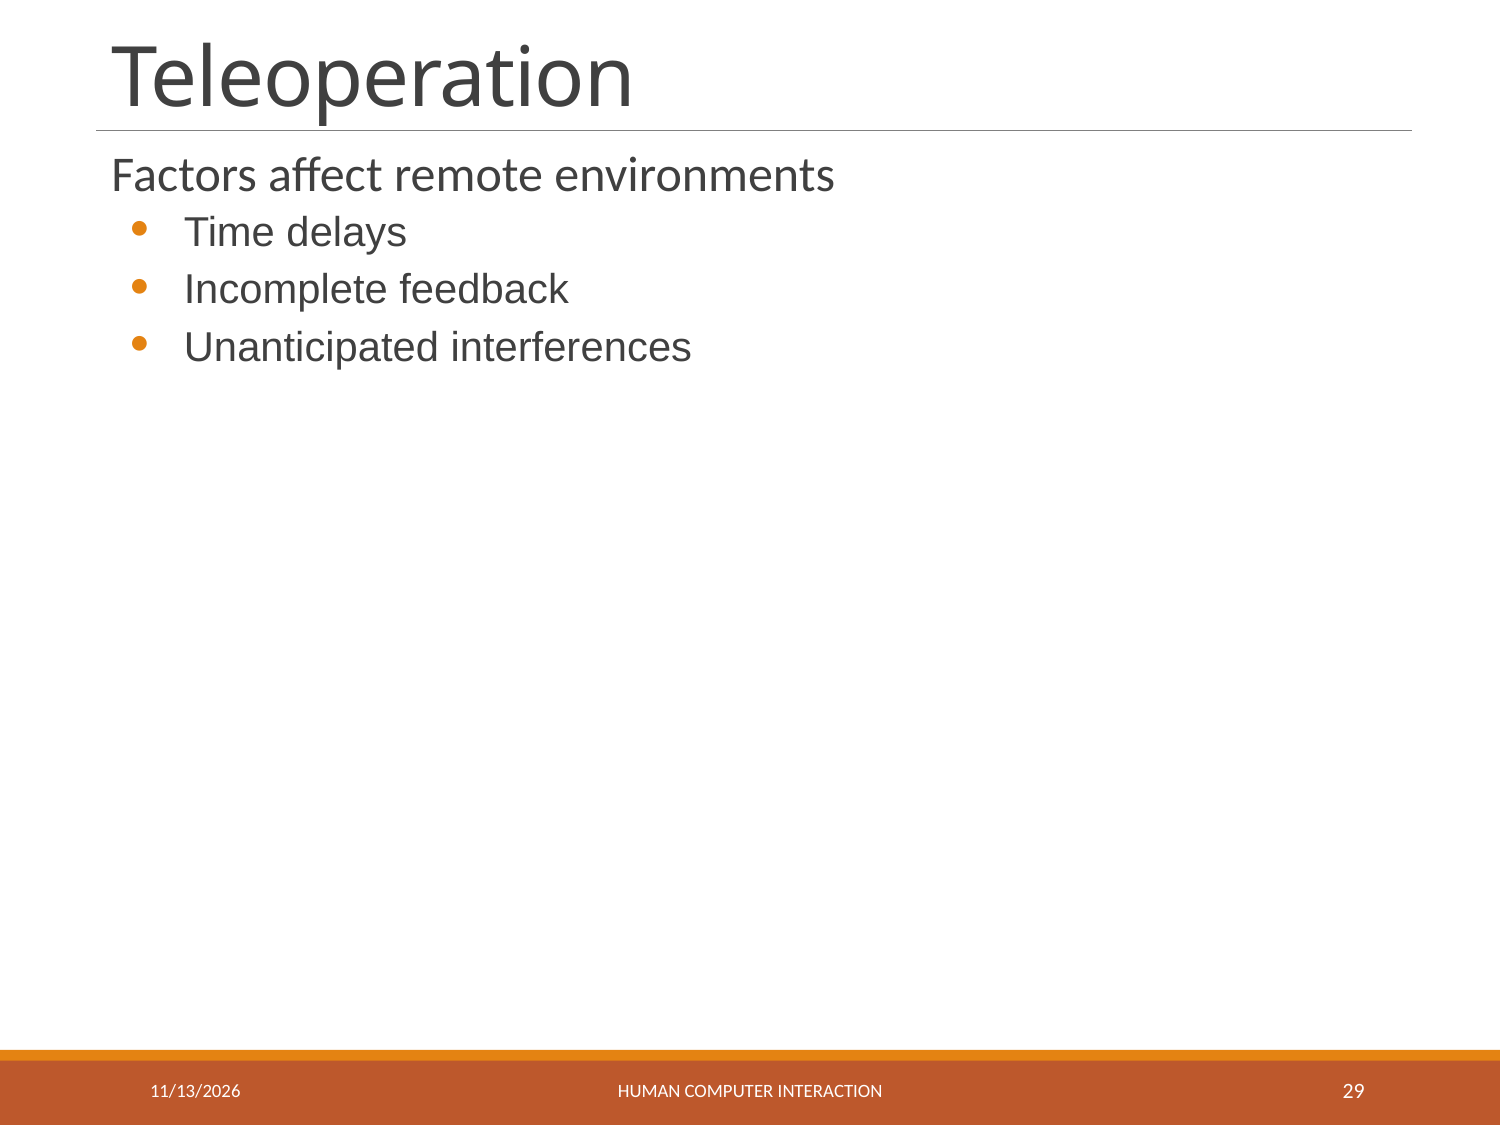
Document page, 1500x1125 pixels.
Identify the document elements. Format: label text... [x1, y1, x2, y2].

footer Human Computer Interaction [453, 1059, 1047, 1120]
list Factors affect remote environments Time delays Incomplete feedback Unanticipated interferences [96, 140, 1413, 1034]
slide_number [135, 1059, 440, 1120]
title Teleoperation [96, 19, 1413, 131]
slide_number 29 [1218, 1059, 1380, 1120]
